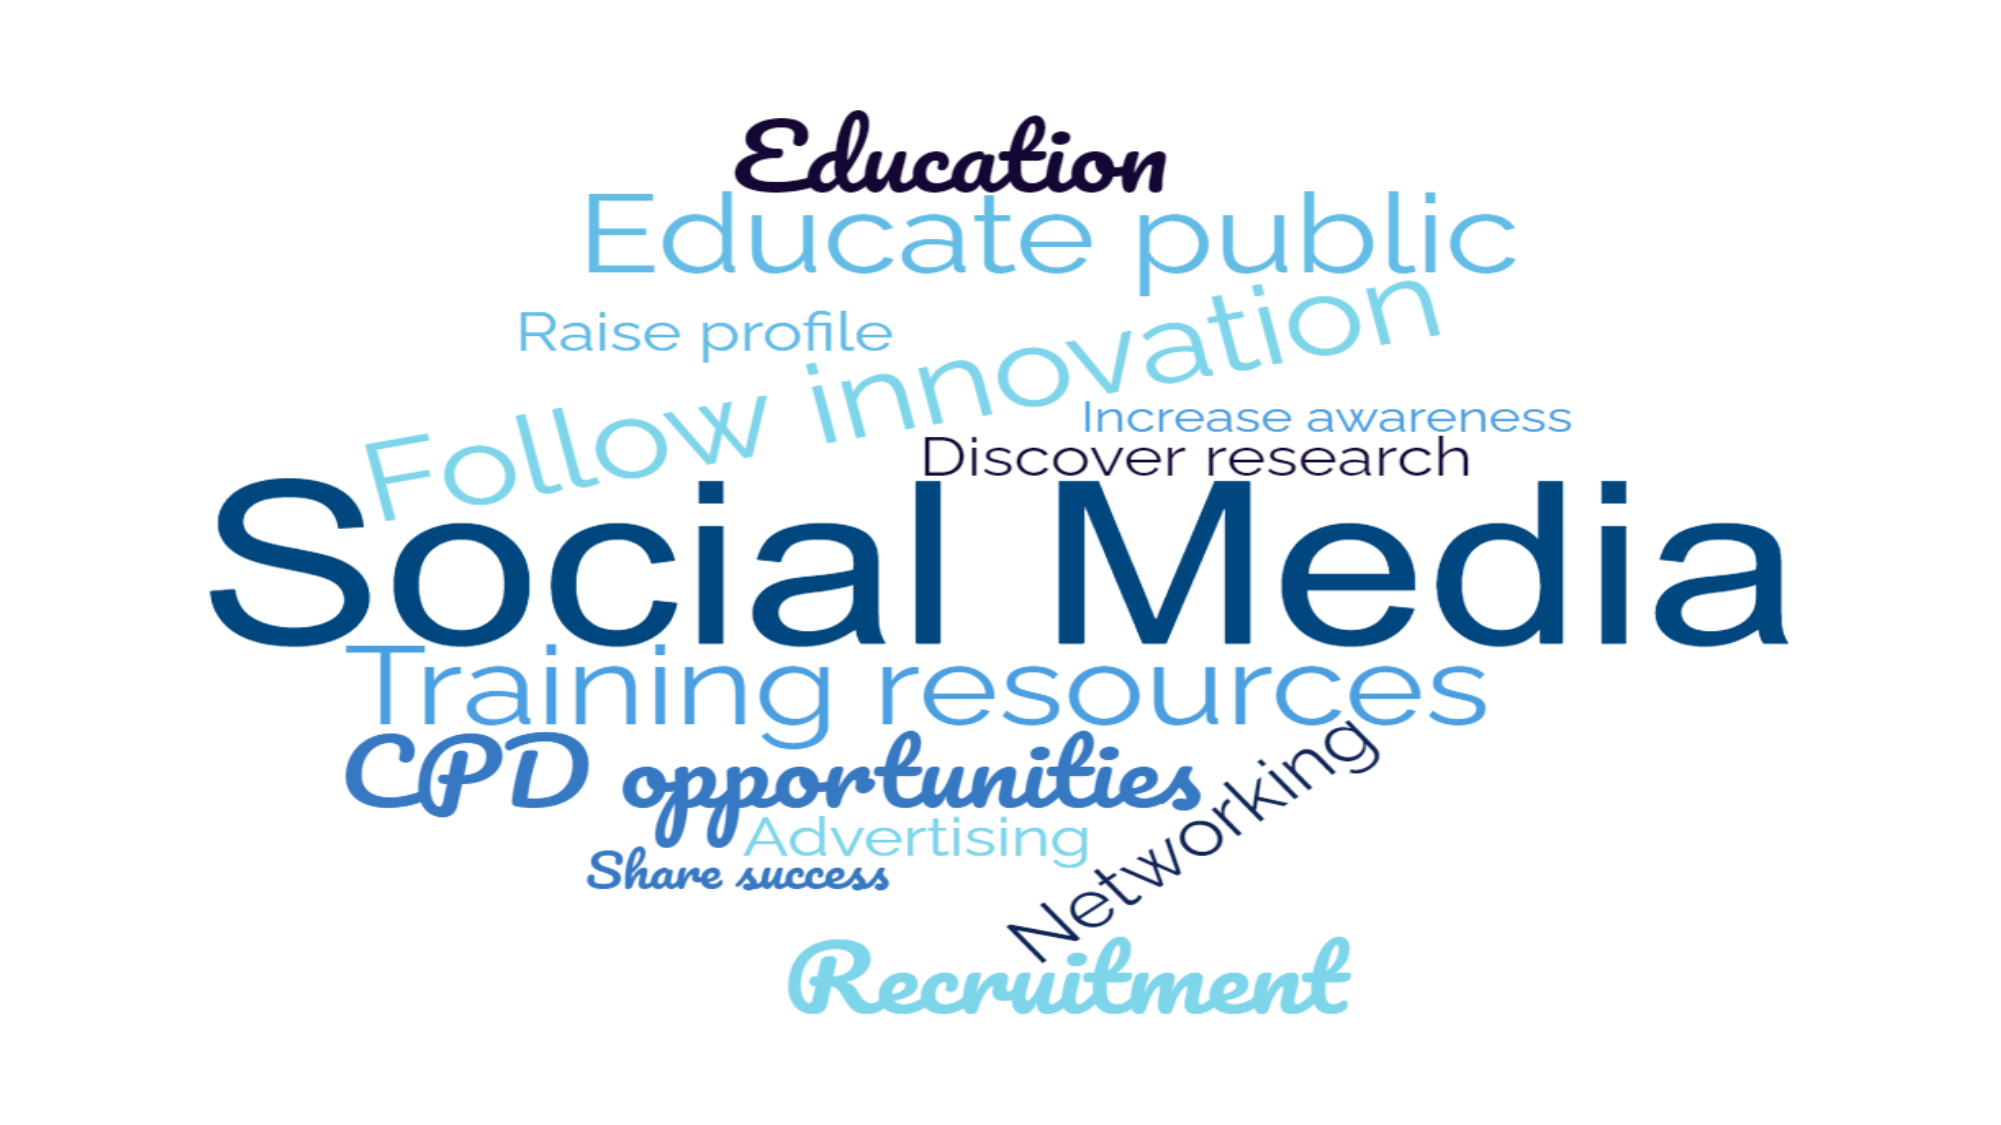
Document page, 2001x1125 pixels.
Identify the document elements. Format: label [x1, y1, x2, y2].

picture [161, 70, 1838, 1055]
